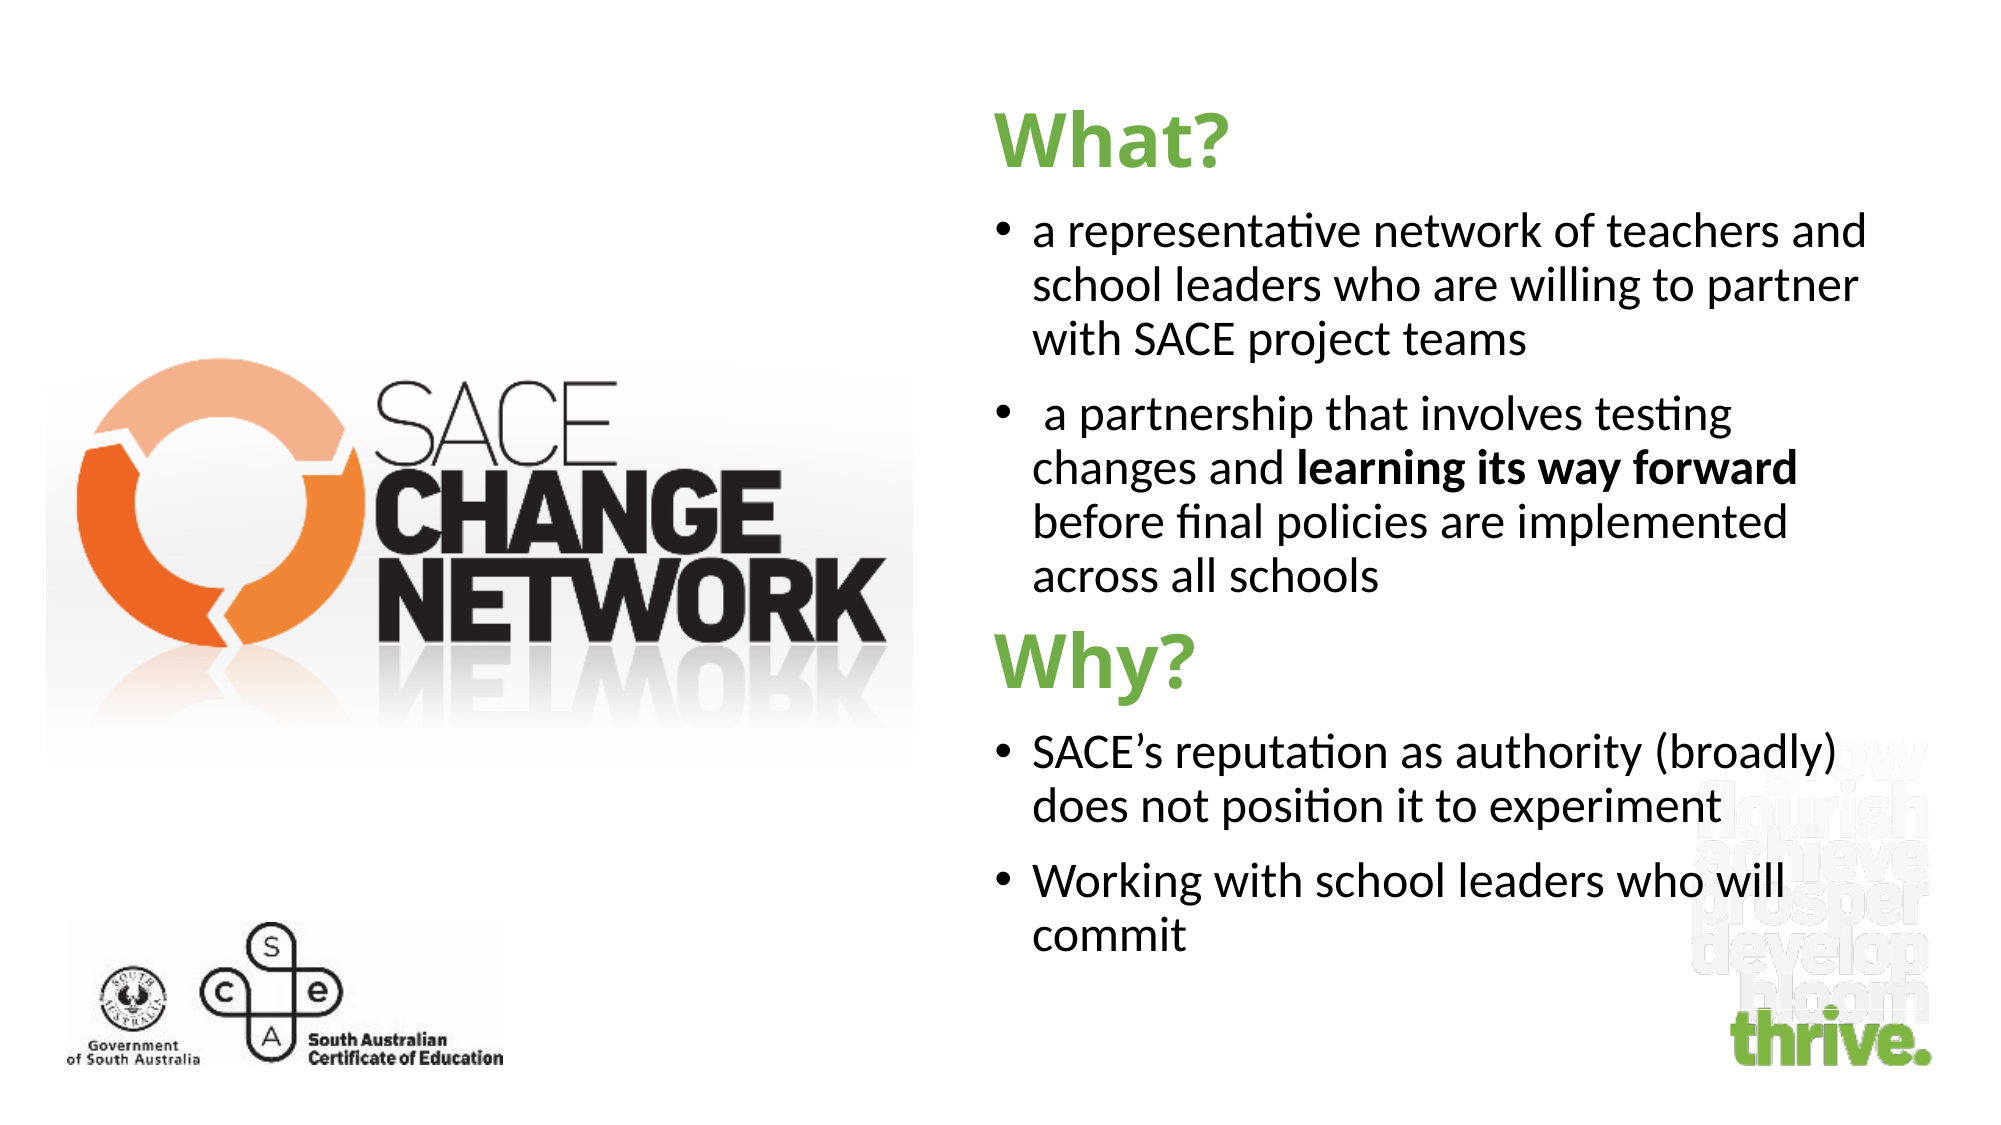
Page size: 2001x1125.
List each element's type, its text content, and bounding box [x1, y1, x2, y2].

text_box What? a representative network of teachers and school leaders who are willing to partner with SACE project teams a partnership that involves testing changes and learning its way forward before final policies are implemented across all schools Why? SACE’s reputation as authority (broadly) does not position it to experiment Working with school leaders who will commit [979, 95, 1922, 1010]
picture [67, 922, 503, 1065]
picture [1691, 740, 1932, 1069]
picture [46, 225, 913, 901]
